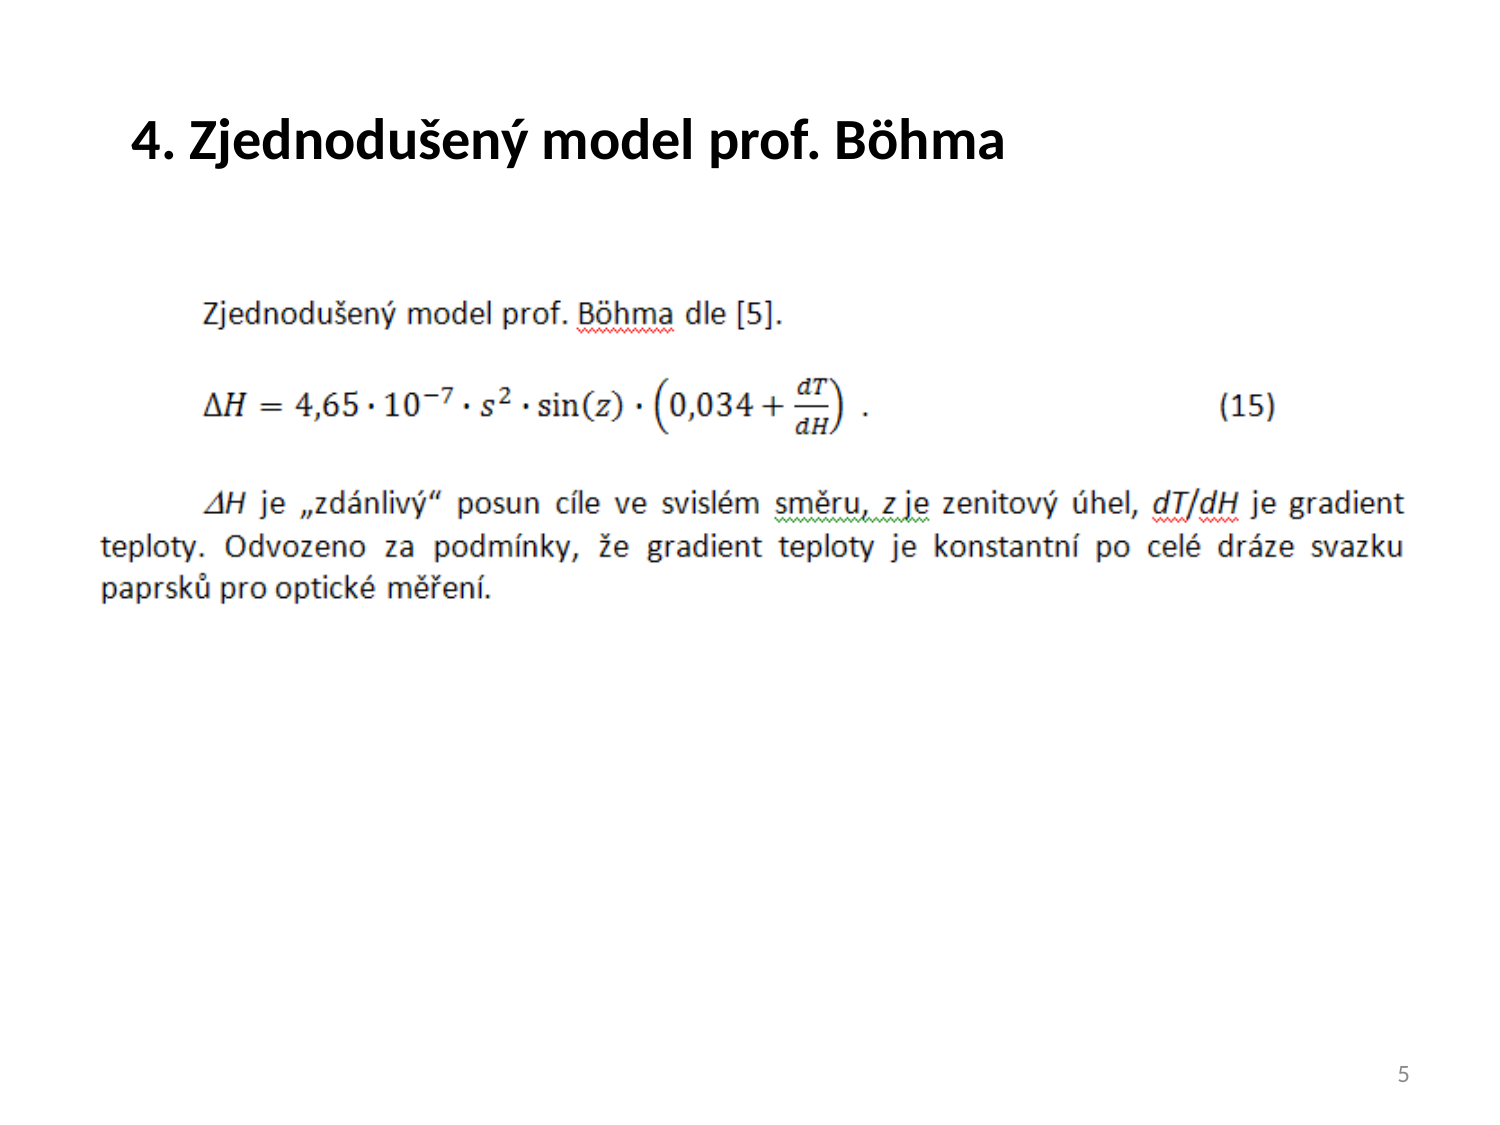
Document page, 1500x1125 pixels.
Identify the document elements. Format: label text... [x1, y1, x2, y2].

slide_number 5 [1074, 1042, 1425, 1103]
picture [70, 292, 1417, 615]
text_box 4. Zjednodušený model prof. Böhma [117, 93, 1383, 179]
